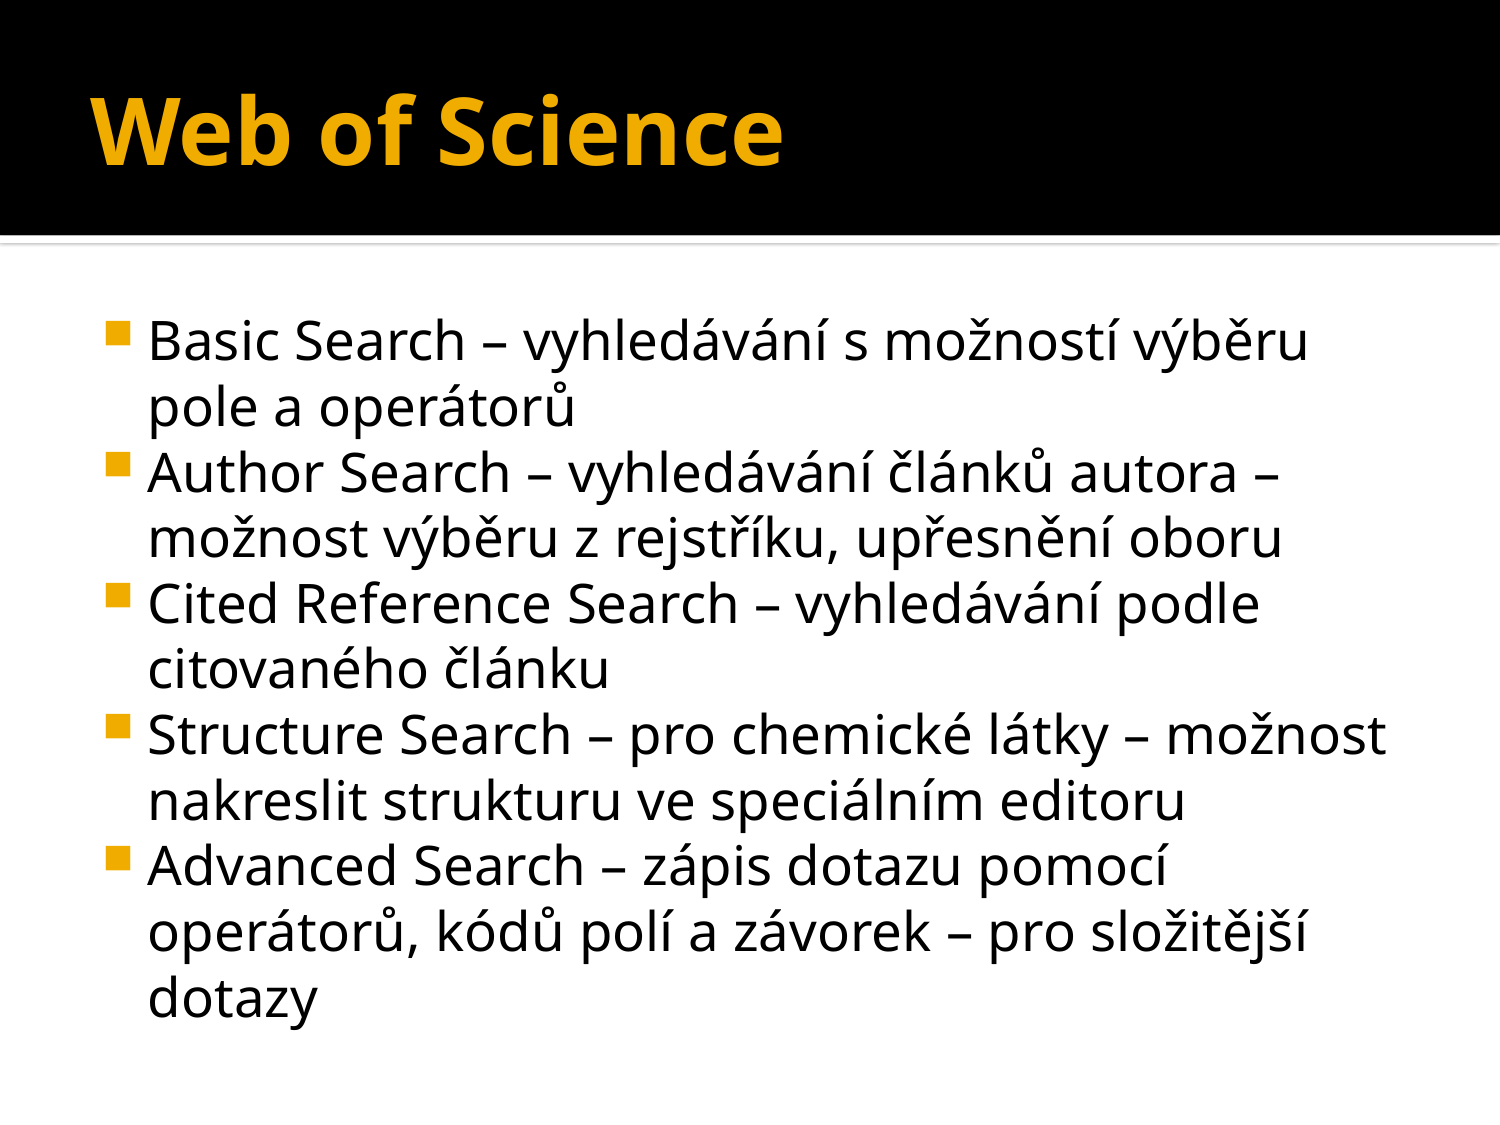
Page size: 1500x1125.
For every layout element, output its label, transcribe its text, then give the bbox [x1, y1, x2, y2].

list Basic Search – vyhledávání s možností výběru pole a operátorů Author Search – vyhledávání článků autora – možnost výběru z rejstříku, upřesnění oboru Cited Reference Search – vyhledávání podle citovaného článku Structure Search – pro chemické látky – možnost nakreslit strukturu ve speciálním editoru Advanced Search – zápis dotazu pomocí operátorů, kódů polí a závorek – pro složitější dotazy [75, 291, 1425, 1050]
title Web of Science [75, 25, 1425, 231]
